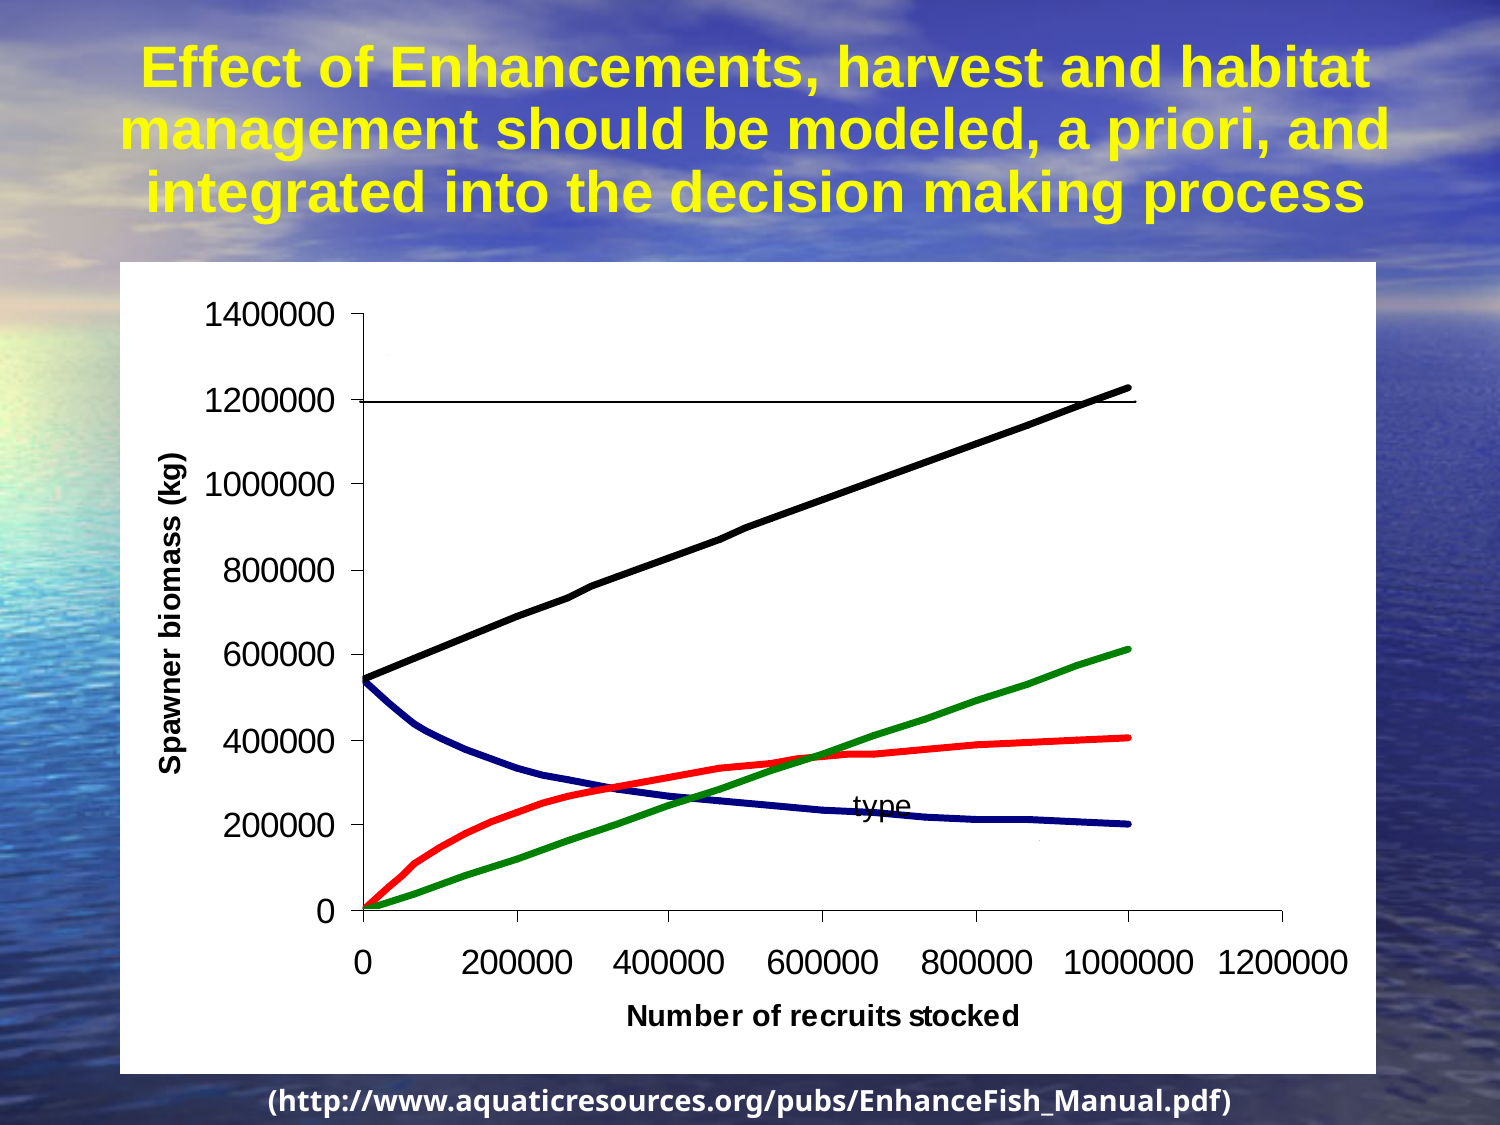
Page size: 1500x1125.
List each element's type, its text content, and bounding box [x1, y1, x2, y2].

title Effect of Enhancements, harvest and habitat management should be modeled, a priori, and integrated into the decision making process [49, 24, 1463, 238]
picture [0, 0, 1500, 1125]
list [108, 249, 1388, 1084]
text_box (http://www.aquaticresources.org/pubs/EnhanceFish_Manual.pdf) [12, 1075, 1488, 1125]
